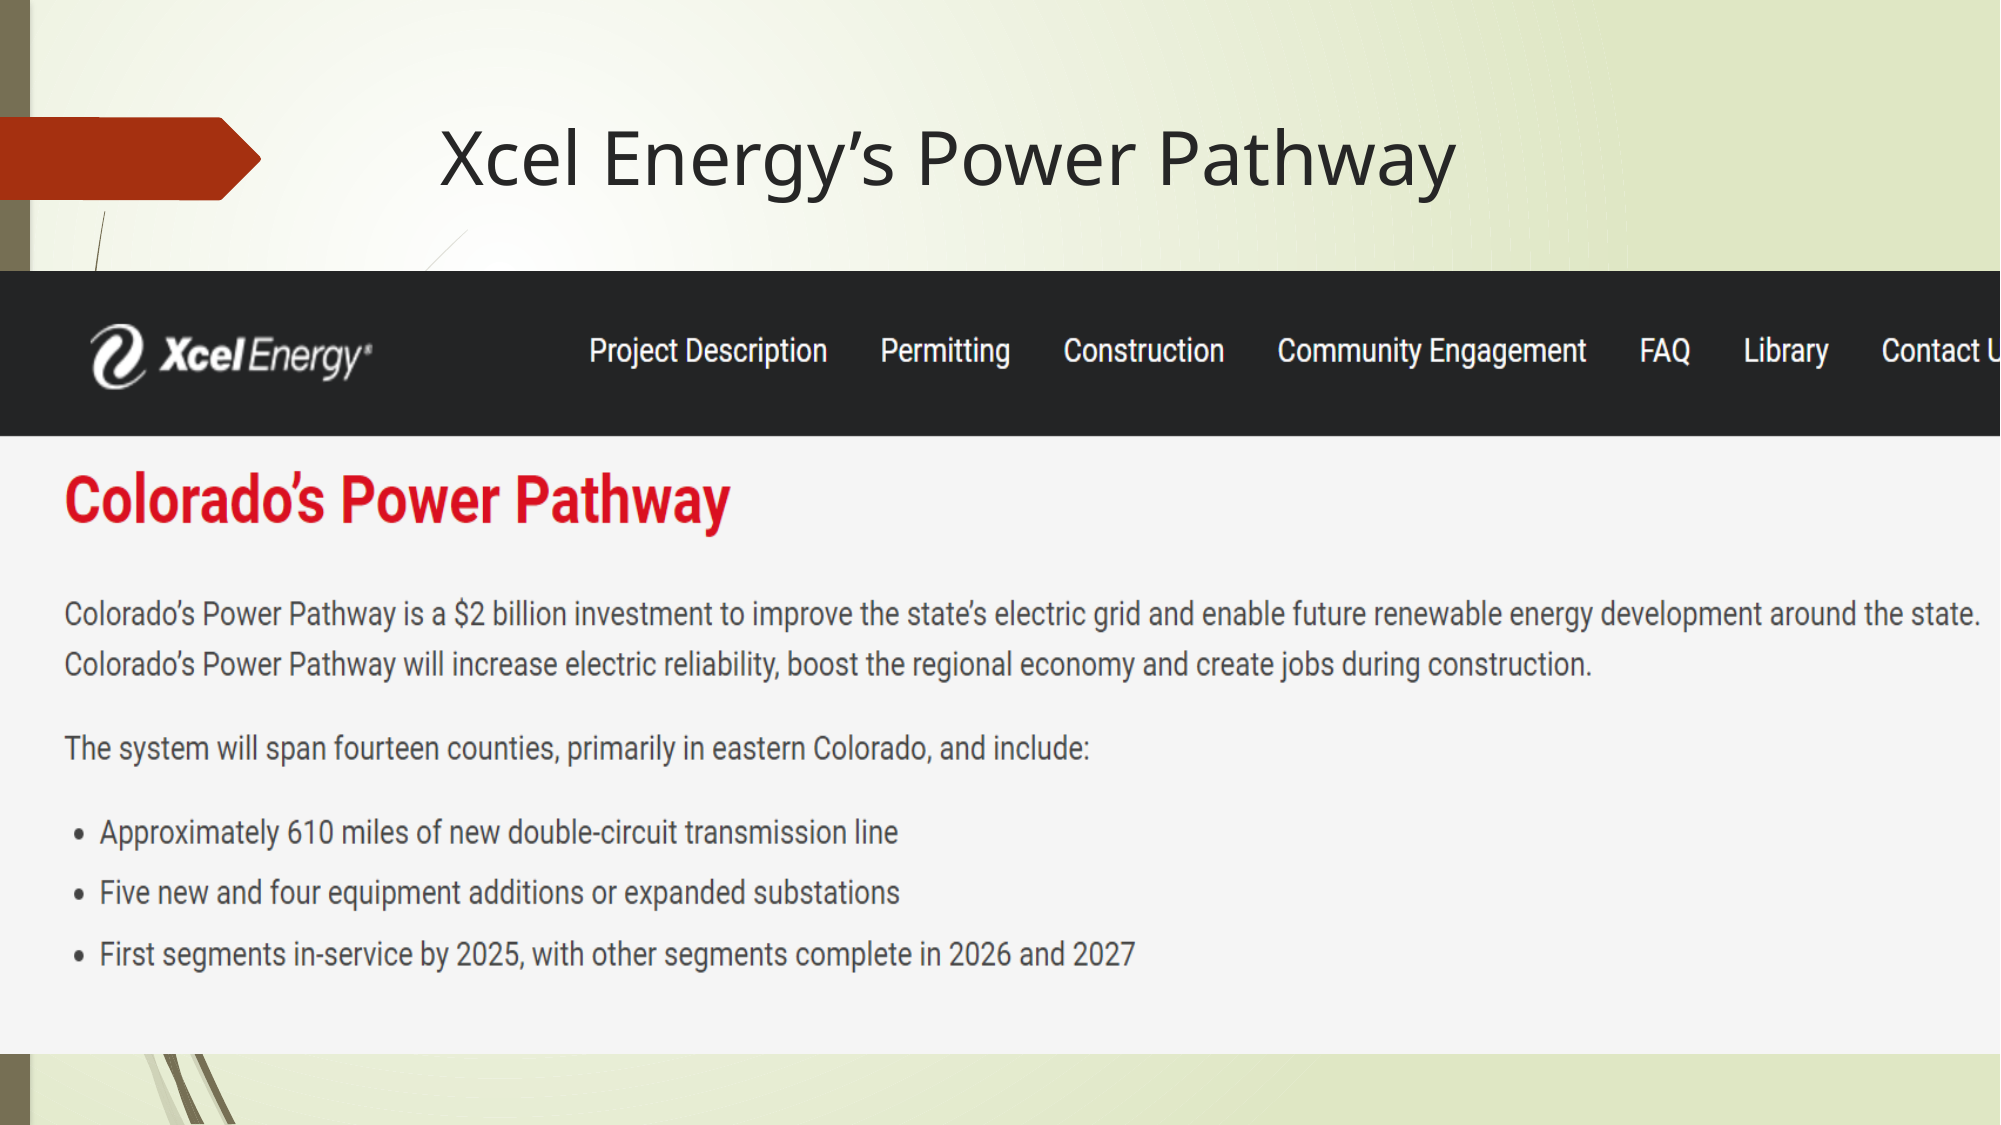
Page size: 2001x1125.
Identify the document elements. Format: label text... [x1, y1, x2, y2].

picture [0, 271, 2000, 1054]
title Xcel Energy’s Power Pathway [425, 102, 1888, 268]
